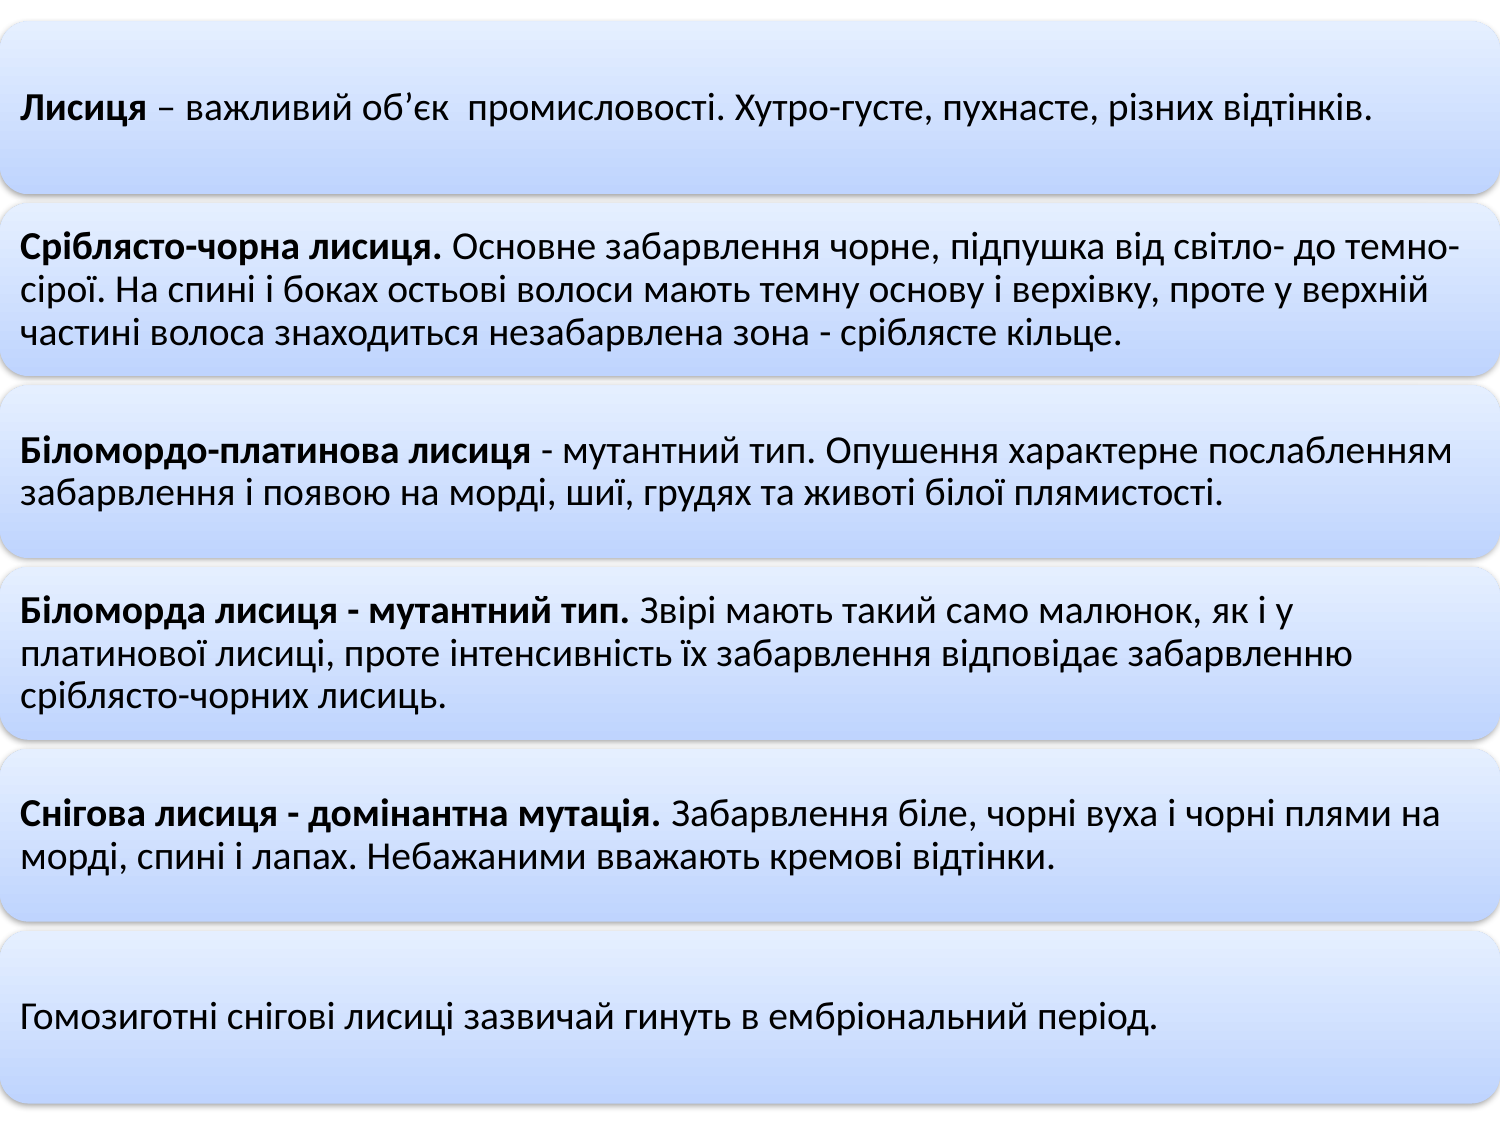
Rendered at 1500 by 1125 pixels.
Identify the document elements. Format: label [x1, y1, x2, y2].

text_box [0, 0, 1500, 1125]
